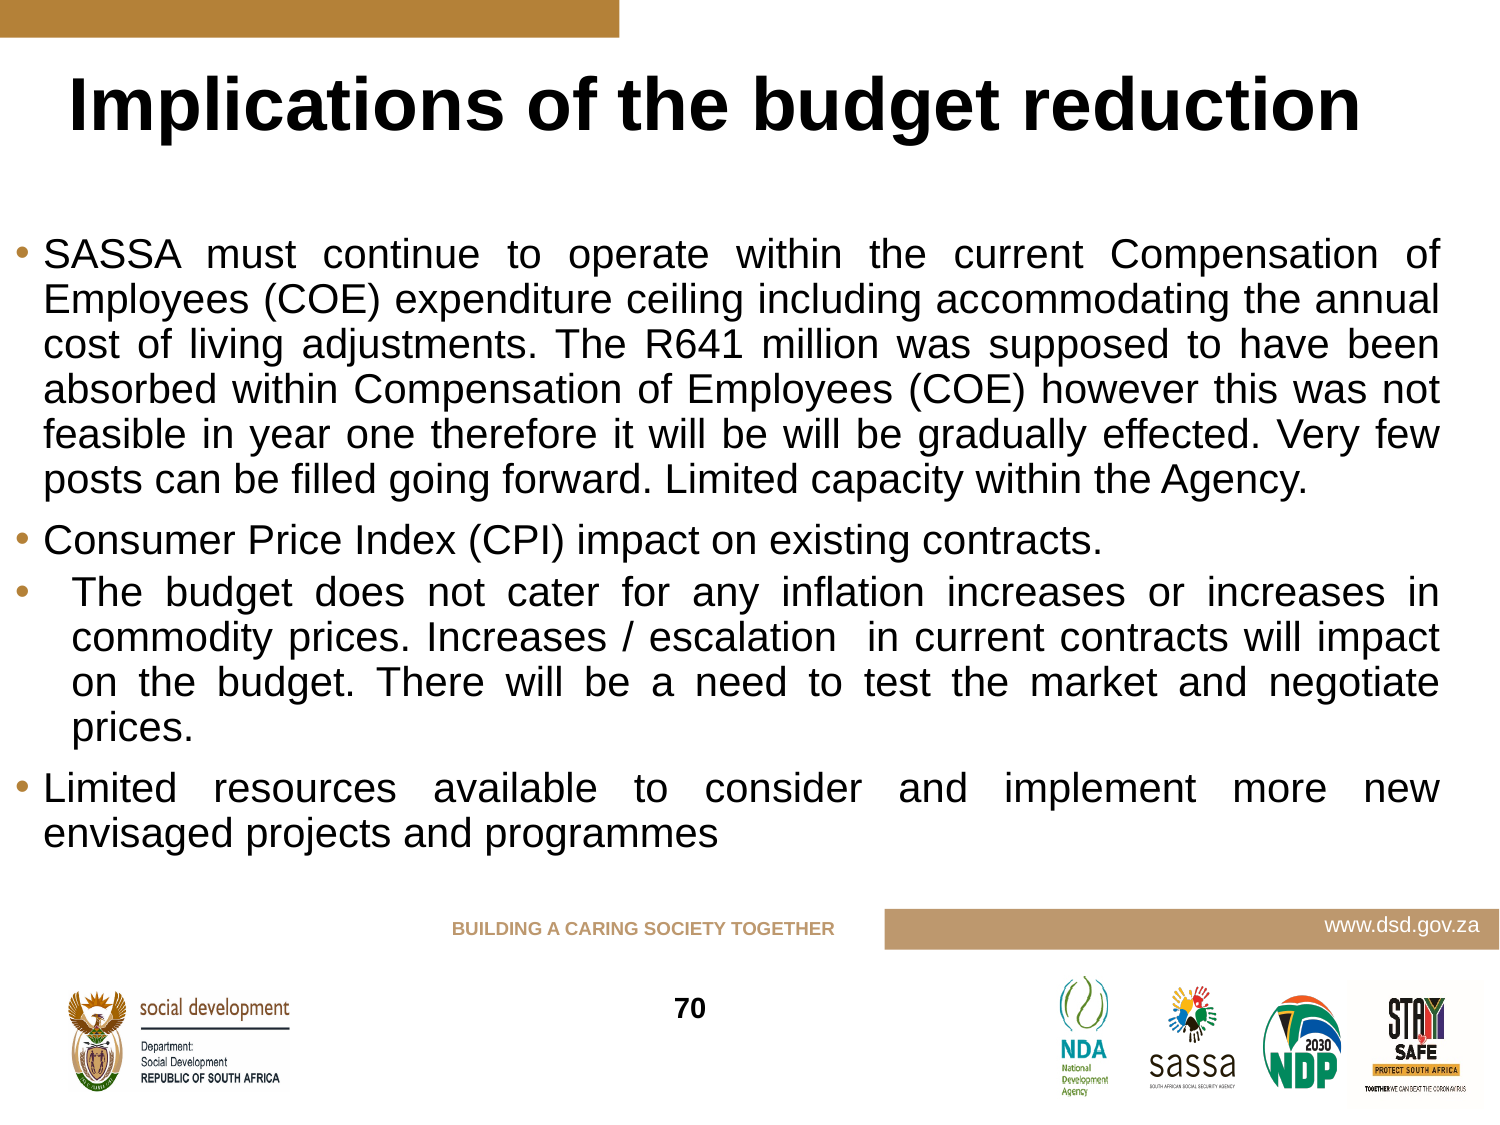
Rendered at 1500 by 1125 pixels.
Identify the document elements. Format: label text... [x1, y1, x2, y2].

picture [64, 1043, 294, 1125]
picture [1347, 980, 1484, 1109]
picture [1049, 1043, 1118, 1105]
list SASSA must continue to operate within the current Compensation of Employees (COE) expenditure ceiling including accommodating the annual cost of living adjustments. The R641 million was supposed to have been absorbed within Compensation of Employees (COE) however this was not feasible in year one therefore it will be will be gradually effected. Very few posts can be filled going forward. Limited capacity within the Agency. Consumer Price Index (CPI) impact on existing contracts. The budget does not cater for any inflation increases or increases in commodity prices. Increases / escalation in current contracts will impact on the budget. There will be a need to test the market and negotiate prices. Limited resources available to consider and implement more new envisaged projects and programmes [0, 224, 1457, 1043]
text_box 70 [517, 982, 863, 1038]
title Implications of the budget reduction [53, 24, 1450, 188]
